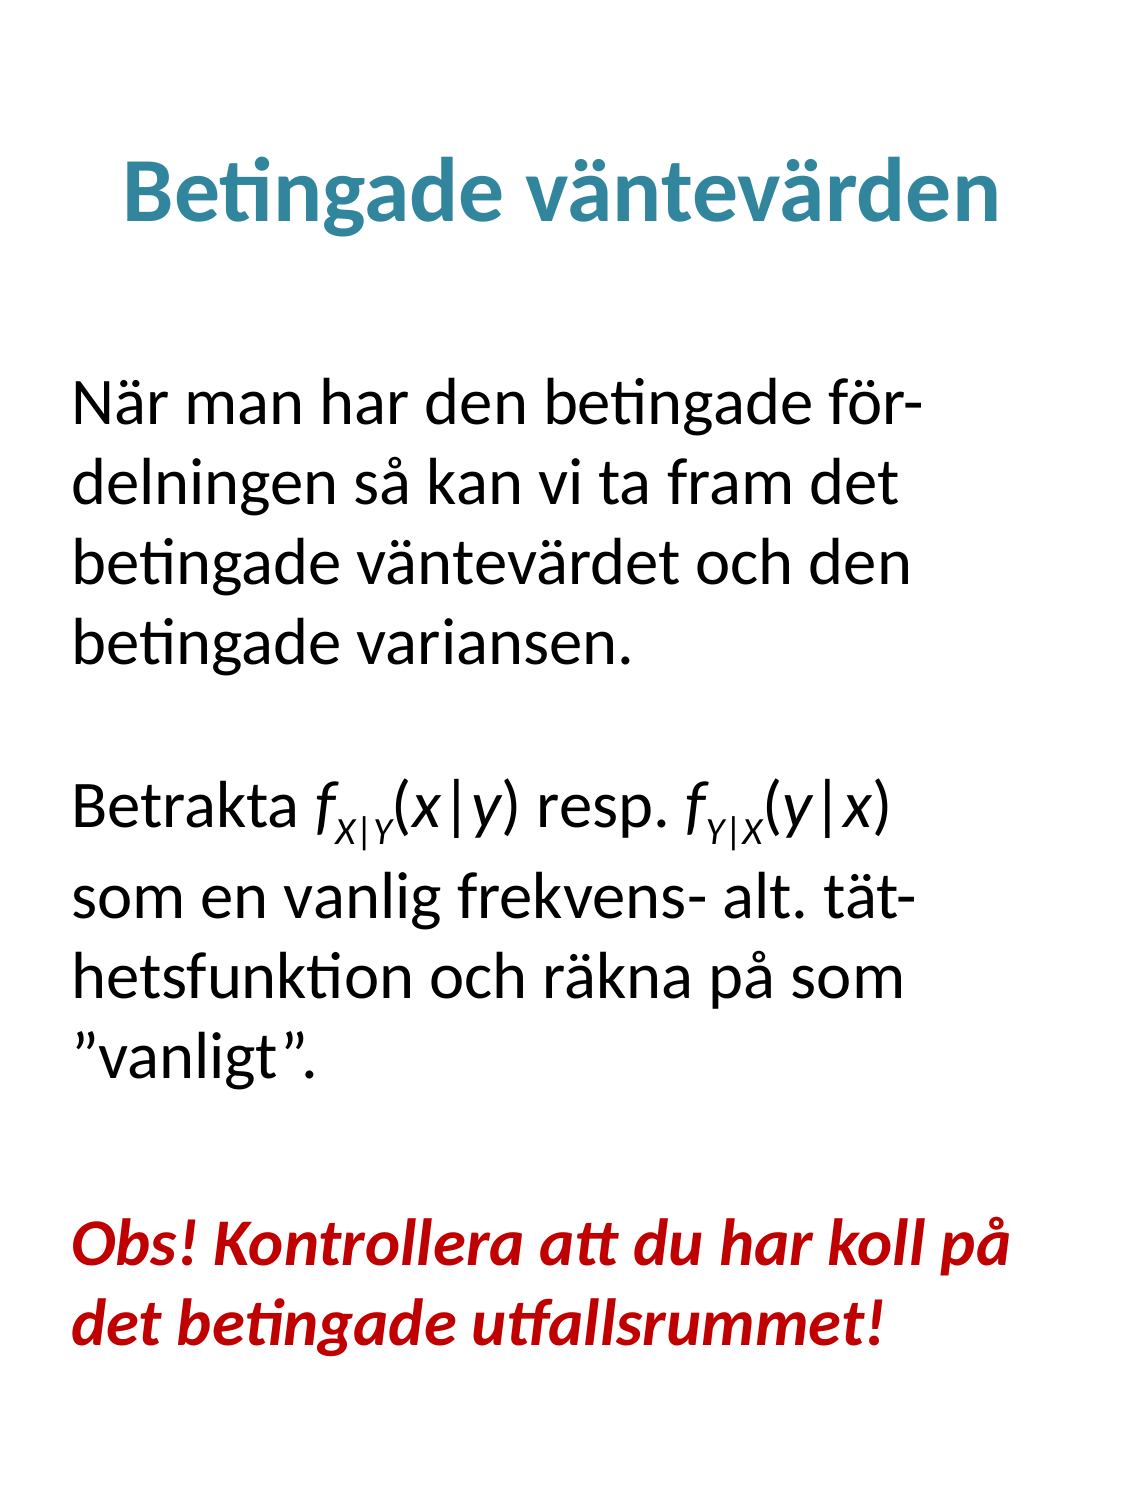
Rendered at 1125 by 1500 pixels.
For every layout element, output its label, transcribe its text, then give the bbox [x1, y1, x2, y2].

list När man har den betingade för-delningen så kan vi ta fram det betingade väntevärdet och den betingade variansen. Betrakta fX|Y(x|y) resp. fY|X(y|x) som en vanlig frekvens- alt. tät-hetsfunktion och räkna på som ”vanligt”. Obs! Kontrollera att du har koll på det betingade utfallsrummet! [56, 350, 1035, 1377]
title Betingade väntevärden [56, 60, 1069, 310]
